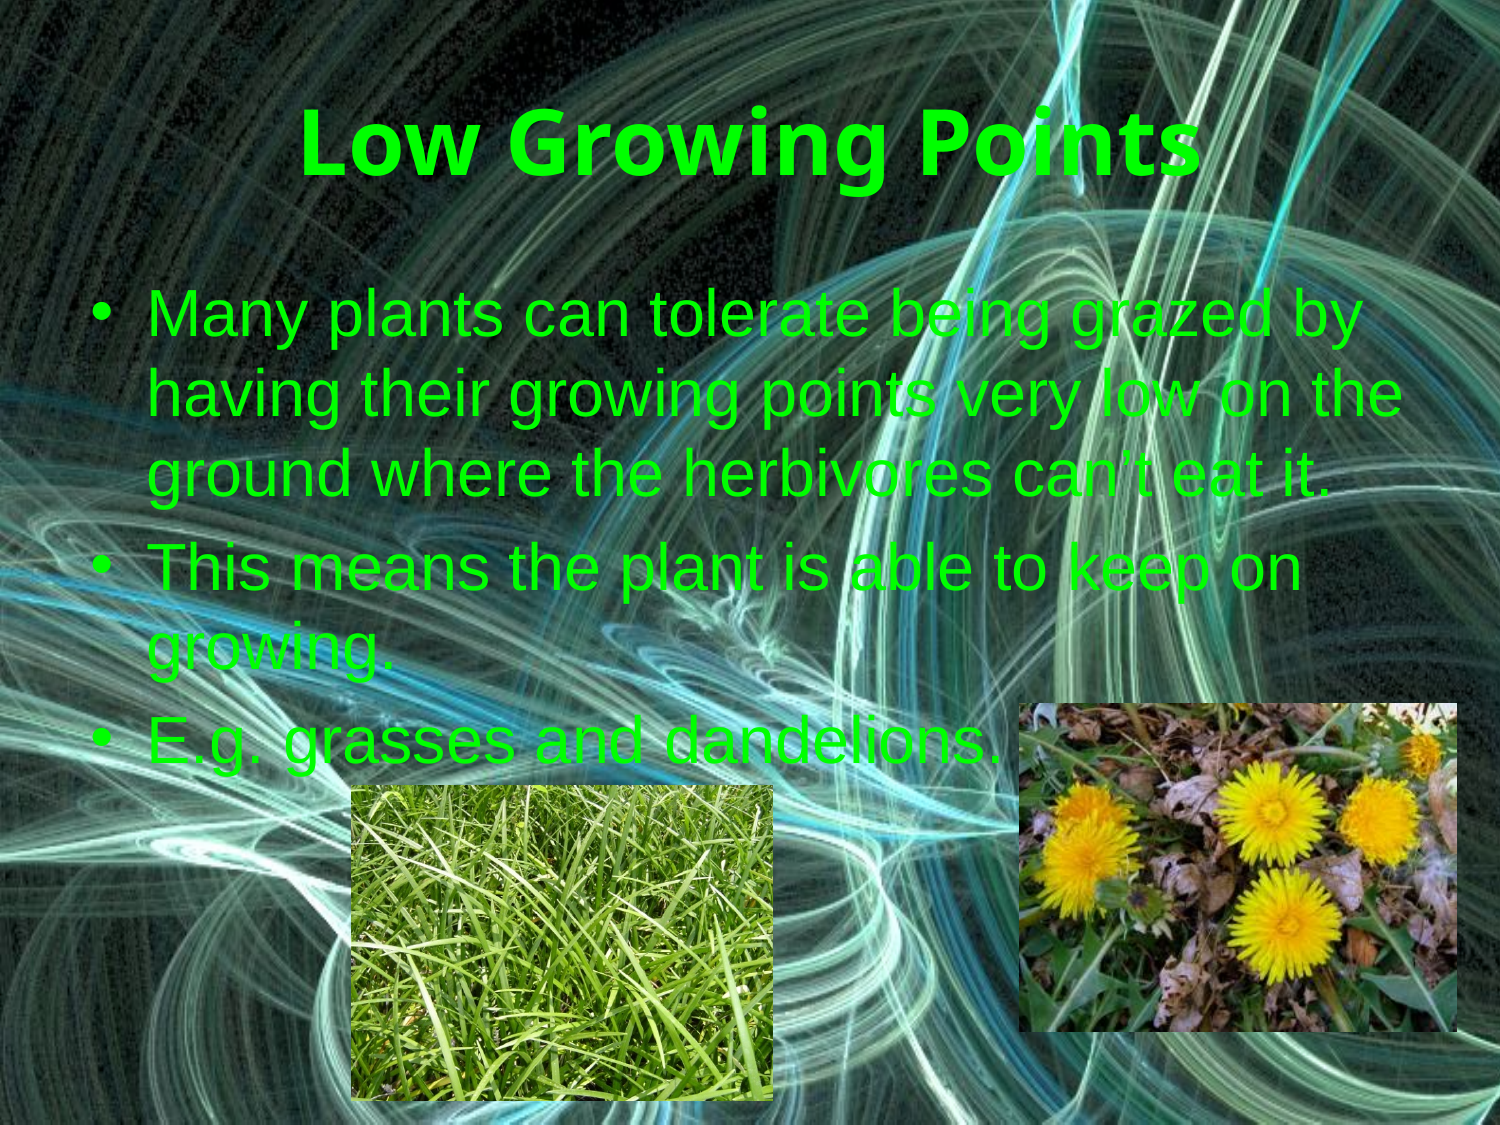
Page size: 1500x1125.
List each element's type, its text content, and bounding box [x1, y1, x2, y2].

title Low Growing Points [75, 45, 1425, 233]
list Many plants can tolerate being grazed by having their growing points very low on the ground where the herbivores can’t eat it. This means the plant is able to keep on growing. E.g. grasses and dandelions. [75, 262, 1425, 1005]
picture [0, 0, 1500, 1125]
